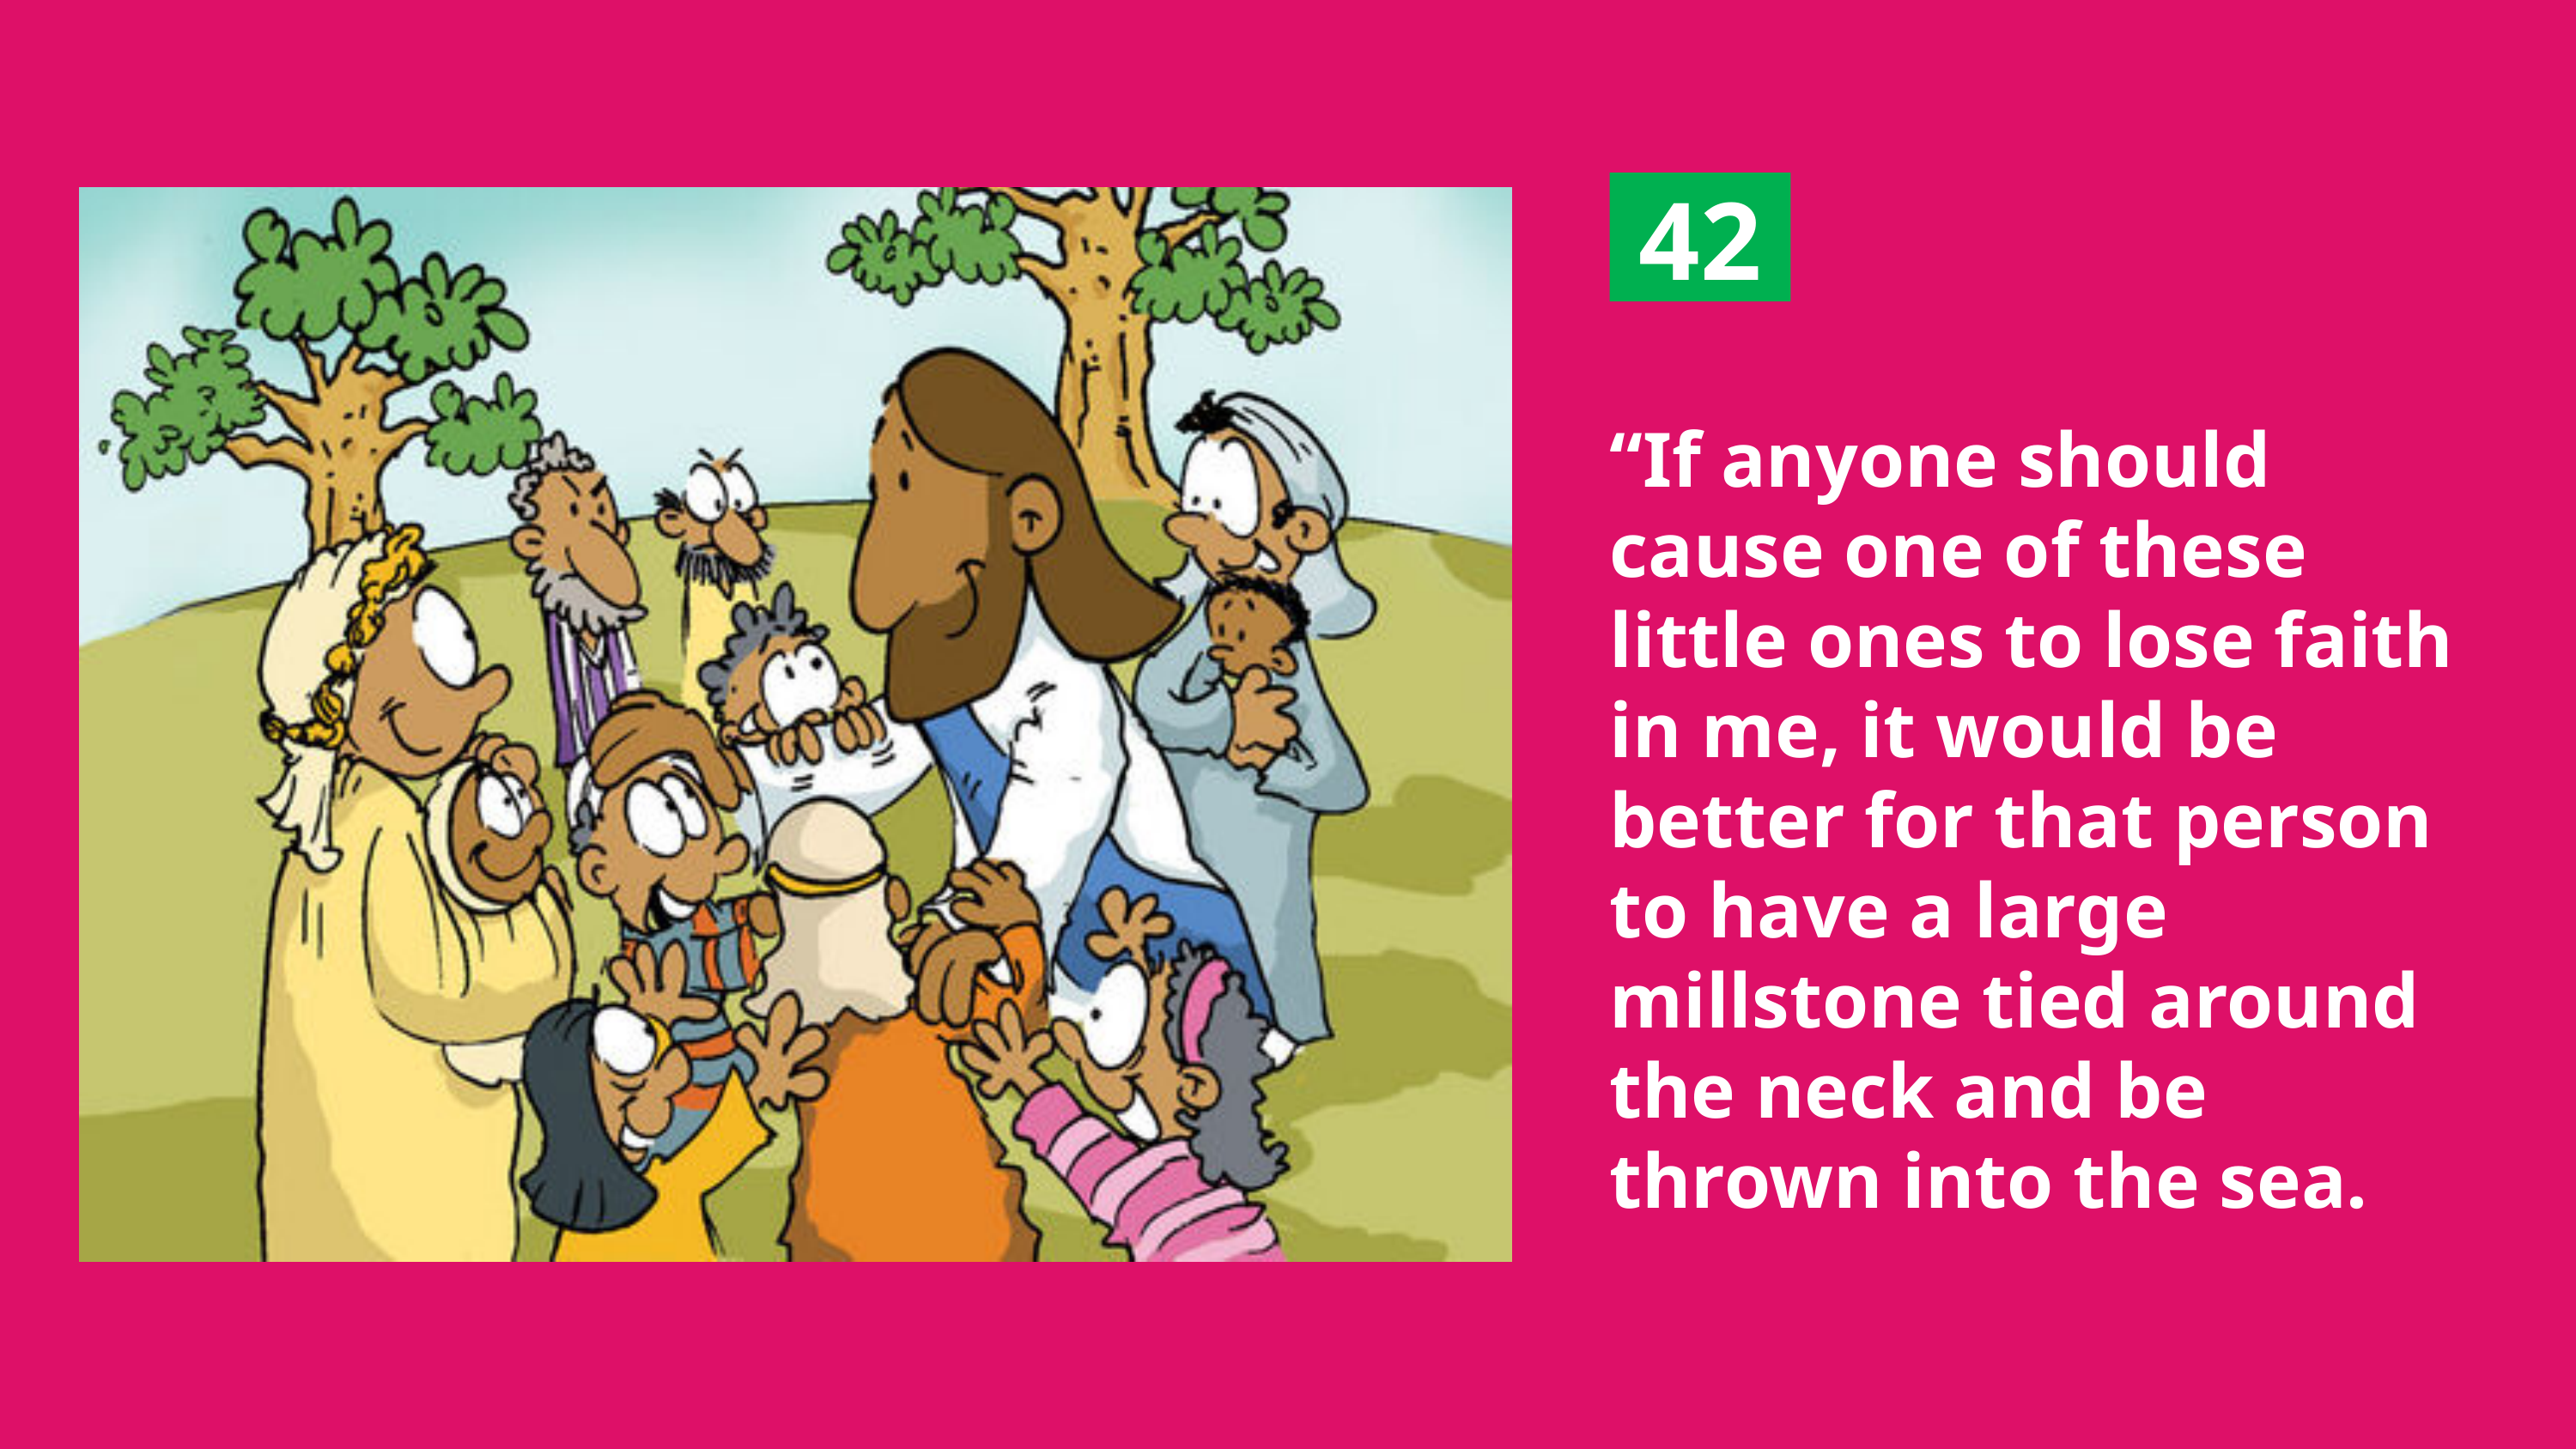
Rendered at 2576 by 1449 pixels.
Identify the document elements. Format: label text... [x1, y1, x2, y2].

text_box “If anyone should cause one of these little ones to lose faith in me, it would be better for that person to have a large millstone tied around the neck and be thrown into the sea. [1609, 411, 2472, 1223]
text_box 42 [1609, 173, 1791, 302]
picture [78, 186, 1512, 1262]
